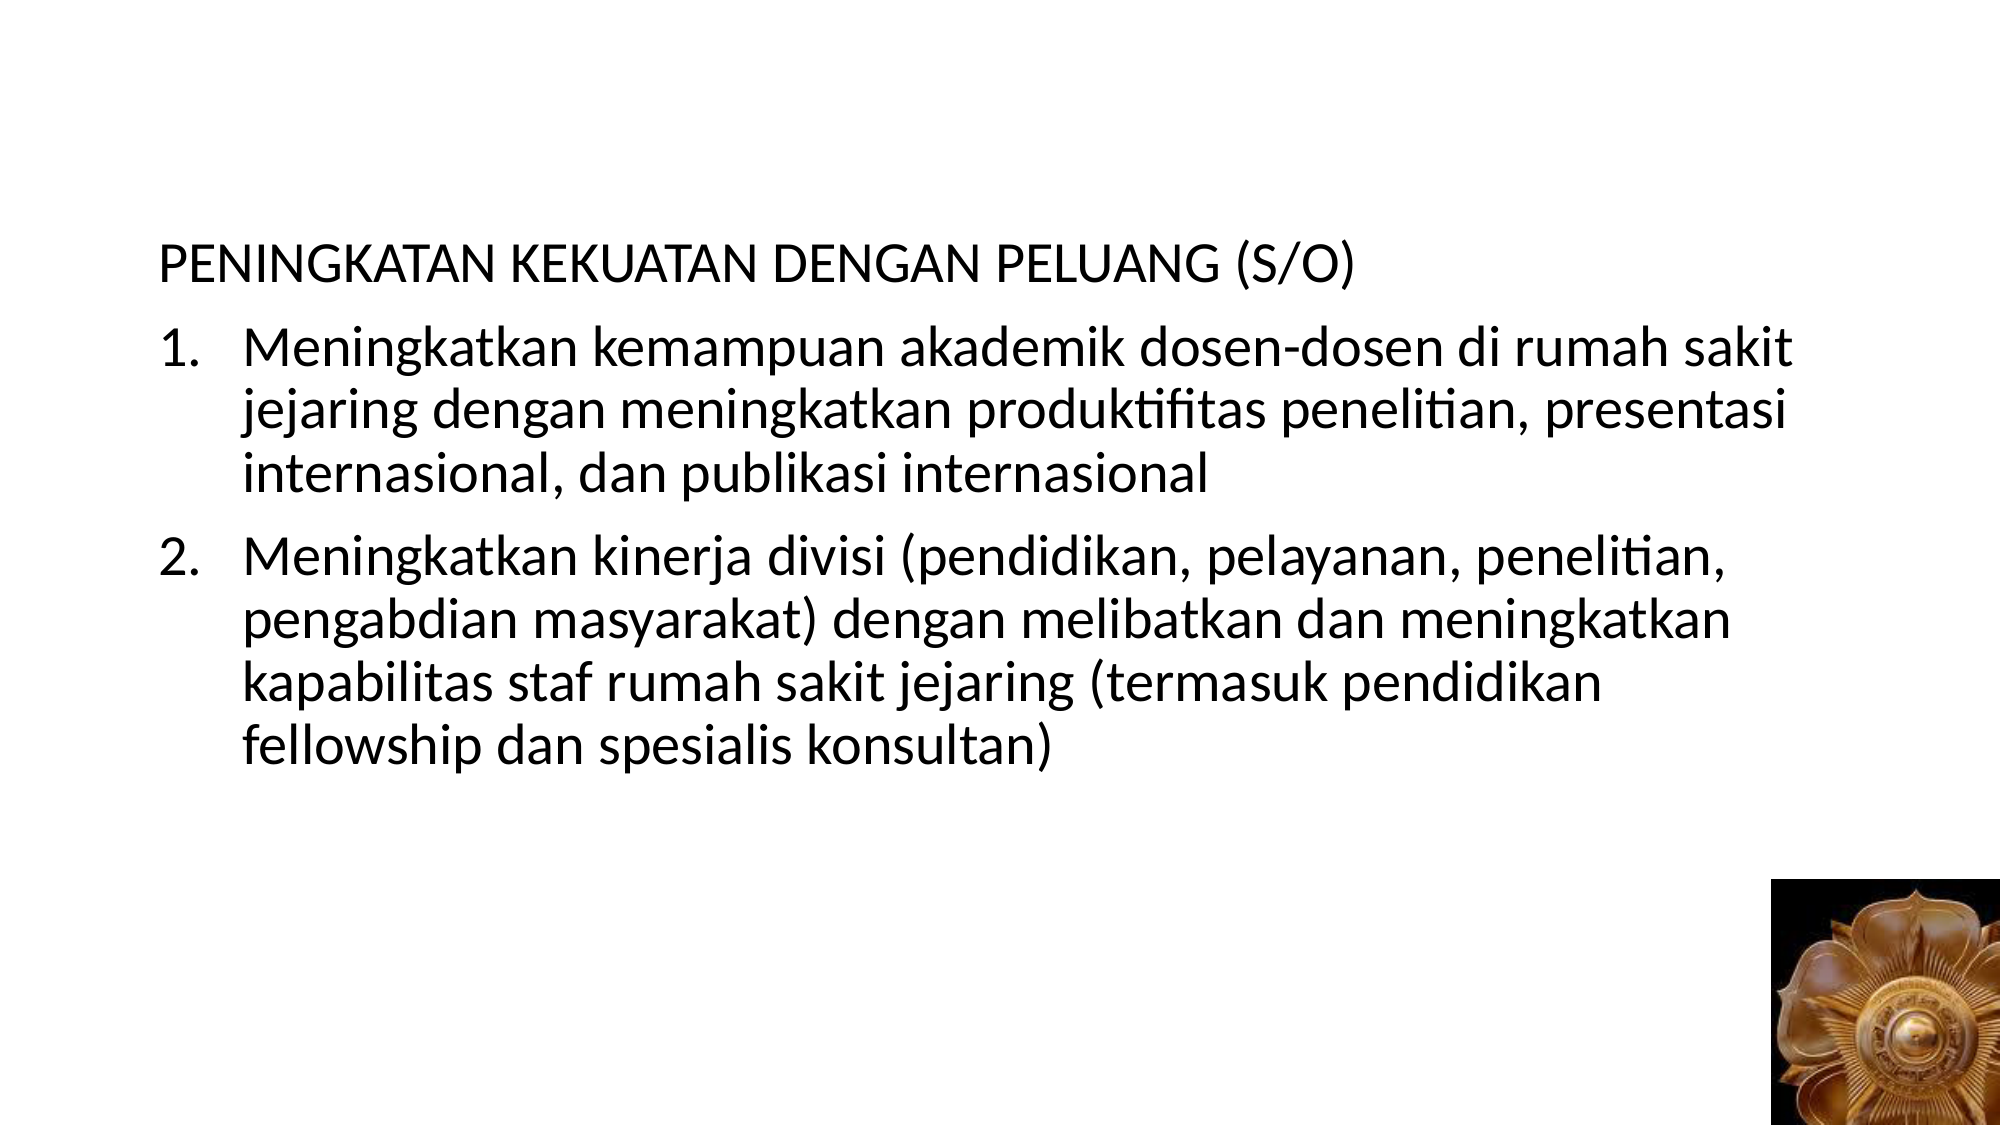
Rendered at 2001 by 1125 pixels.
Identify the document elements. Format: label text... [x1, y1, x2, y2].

picture [1771, 879, 2000, 1125]
list PENINGKATAN KEKUATAN DENGAN PELUANG (S/O) Meningkatkan kemampuan akademik dosen-dosen di rumah sakit jejaring dengan meningkatkan produktifitas penelitian, presentasi internasional, dan publikasi internasional Meningkatkan kinerja divisi (pendidikan, pelayanan, penelitian, pengabdian masyarakat) dengan melibatkan dan meningkatkan kapabilitas staf rumah sakit jejaring (termasuk pendidikan fellowship dan spesialis konsultan) [143, 224, 1868, 939]
